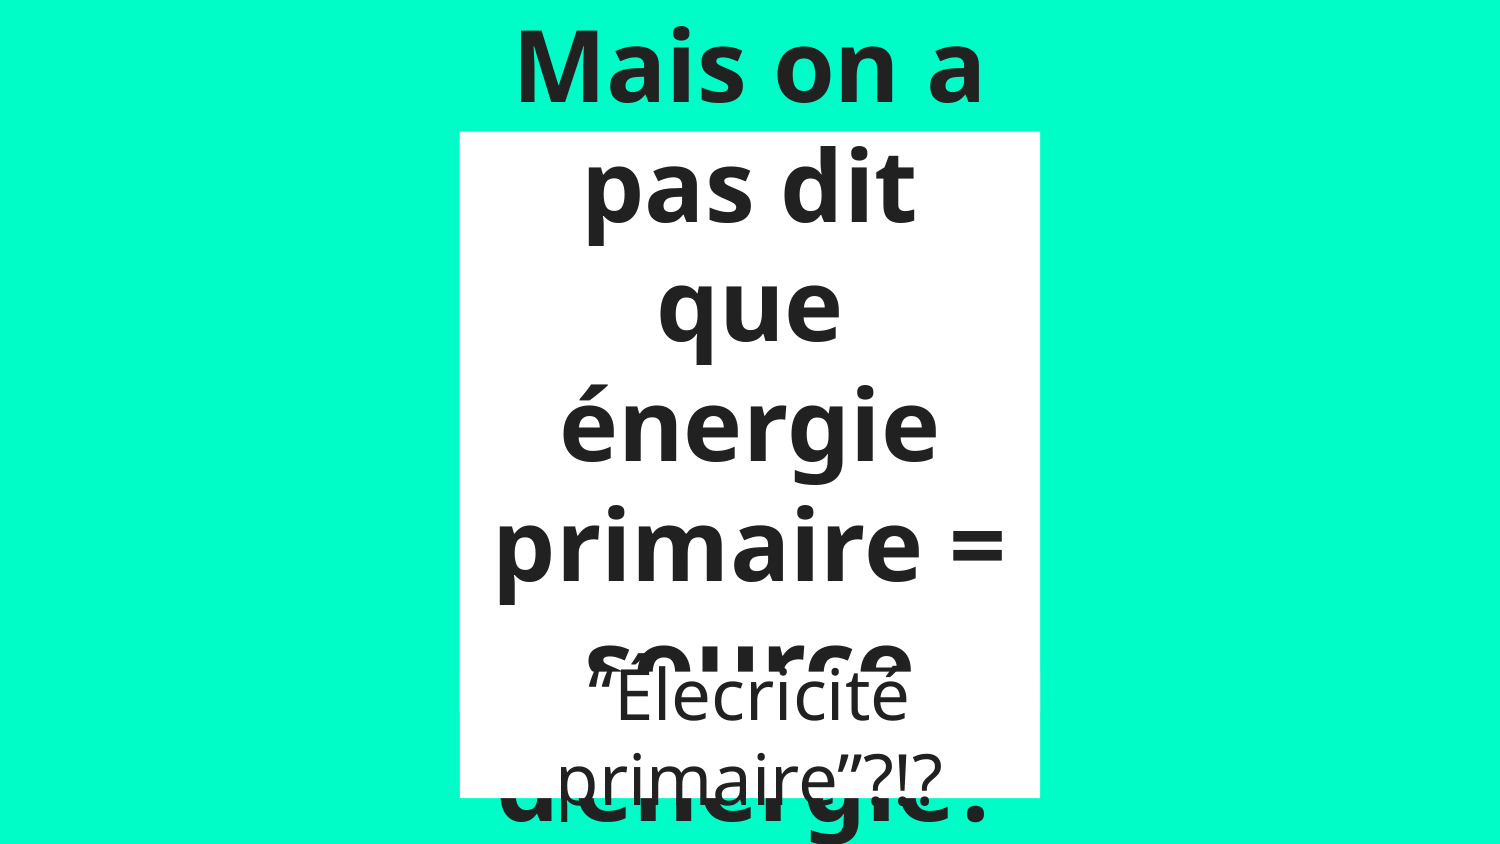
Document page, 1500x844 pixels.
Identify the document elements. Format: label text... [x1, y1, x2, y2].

title Mais on a pas dit que énergie primaire = source d’énergie? [459, 131, 1041, 671]
title “Élecricité primaire”?!? [459, 671, 1041, 799]
